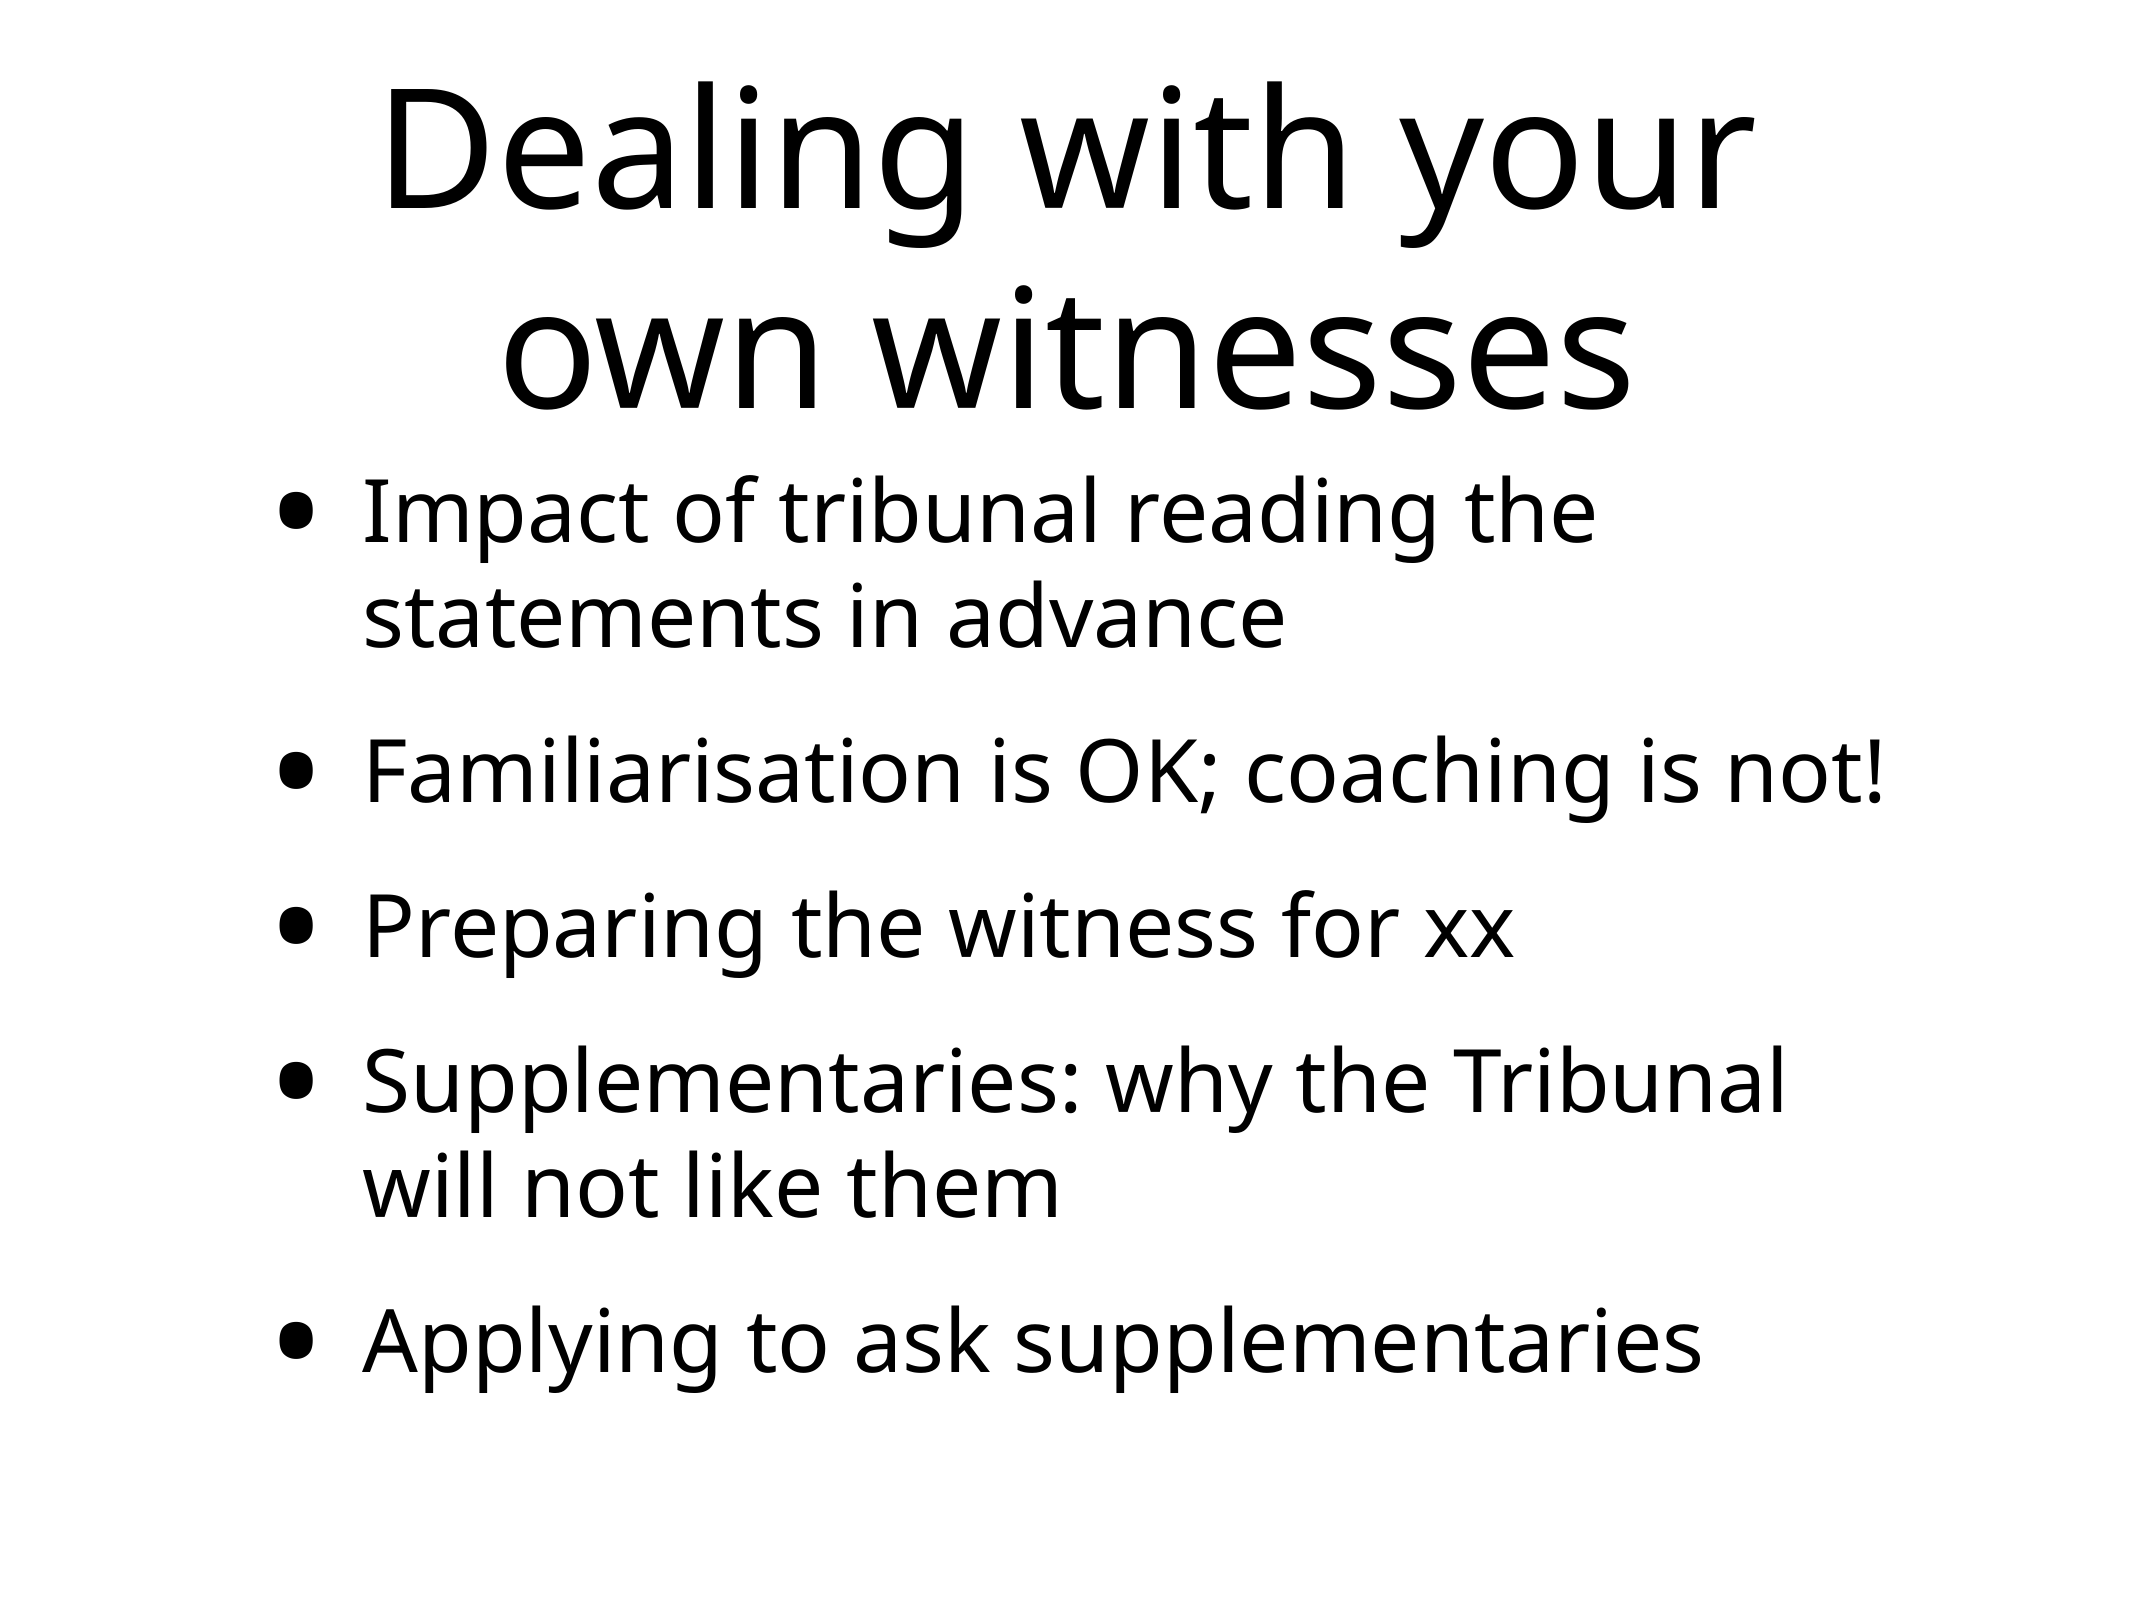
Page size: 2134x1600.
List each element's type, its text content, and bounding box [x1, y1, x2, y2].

title Dealing with your own witnesses [207, 38, 1926, 443]
list Impact of tribunal reading the statements in advance Familiarisation is OK; coaching is not! Preparing the witness for xx Supplementaries: why the Tribunal will not like them Applying to ask supplementaries [207, 443, 1926, 1403]
